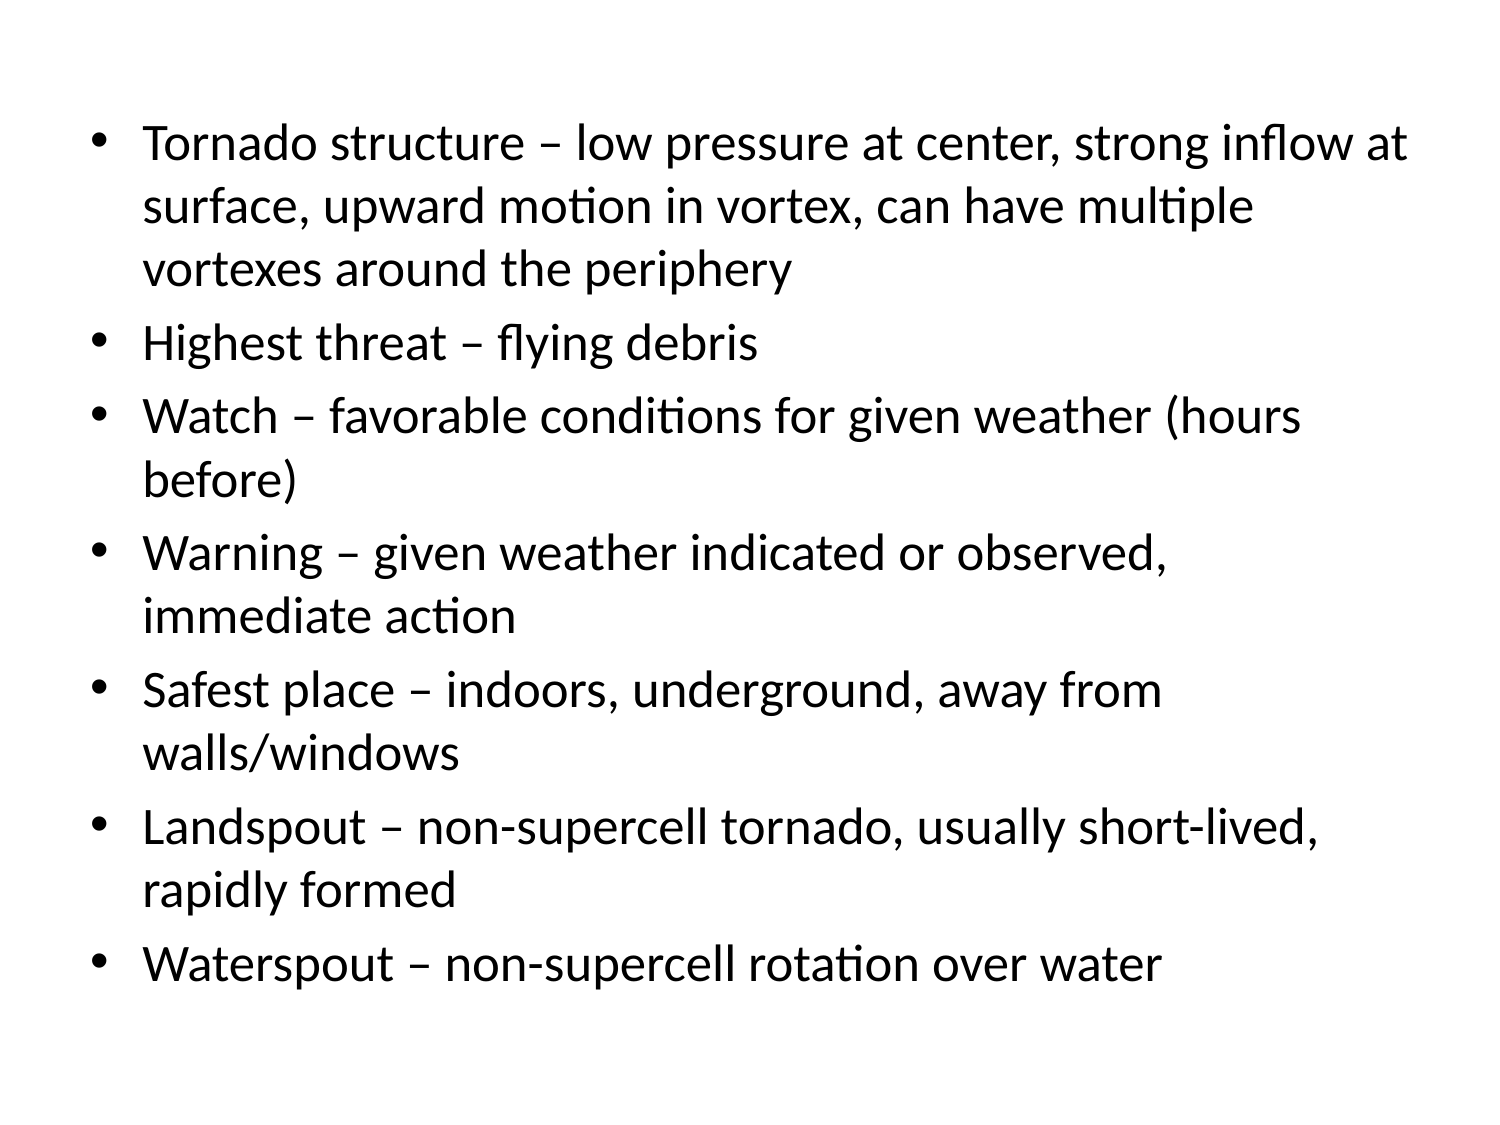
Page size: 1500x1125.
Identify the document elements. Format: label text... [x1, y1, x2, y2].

list Tornado structure – low pressure at center, strong inflow at surface, upward motion in vortex, can have multiple vortexes around the periphery Highest threat – flying debris Watch – favorable conditions for given weather (hours before) Warning – given weather indicated or observed, immediate action Safest place – indoors, underground, away from walls/windows Landspout – non-supercell tornado, usually short-lived, rapidly formed Waterspout – non-supercell rotation over water [75, 99, 1425, 1005]
